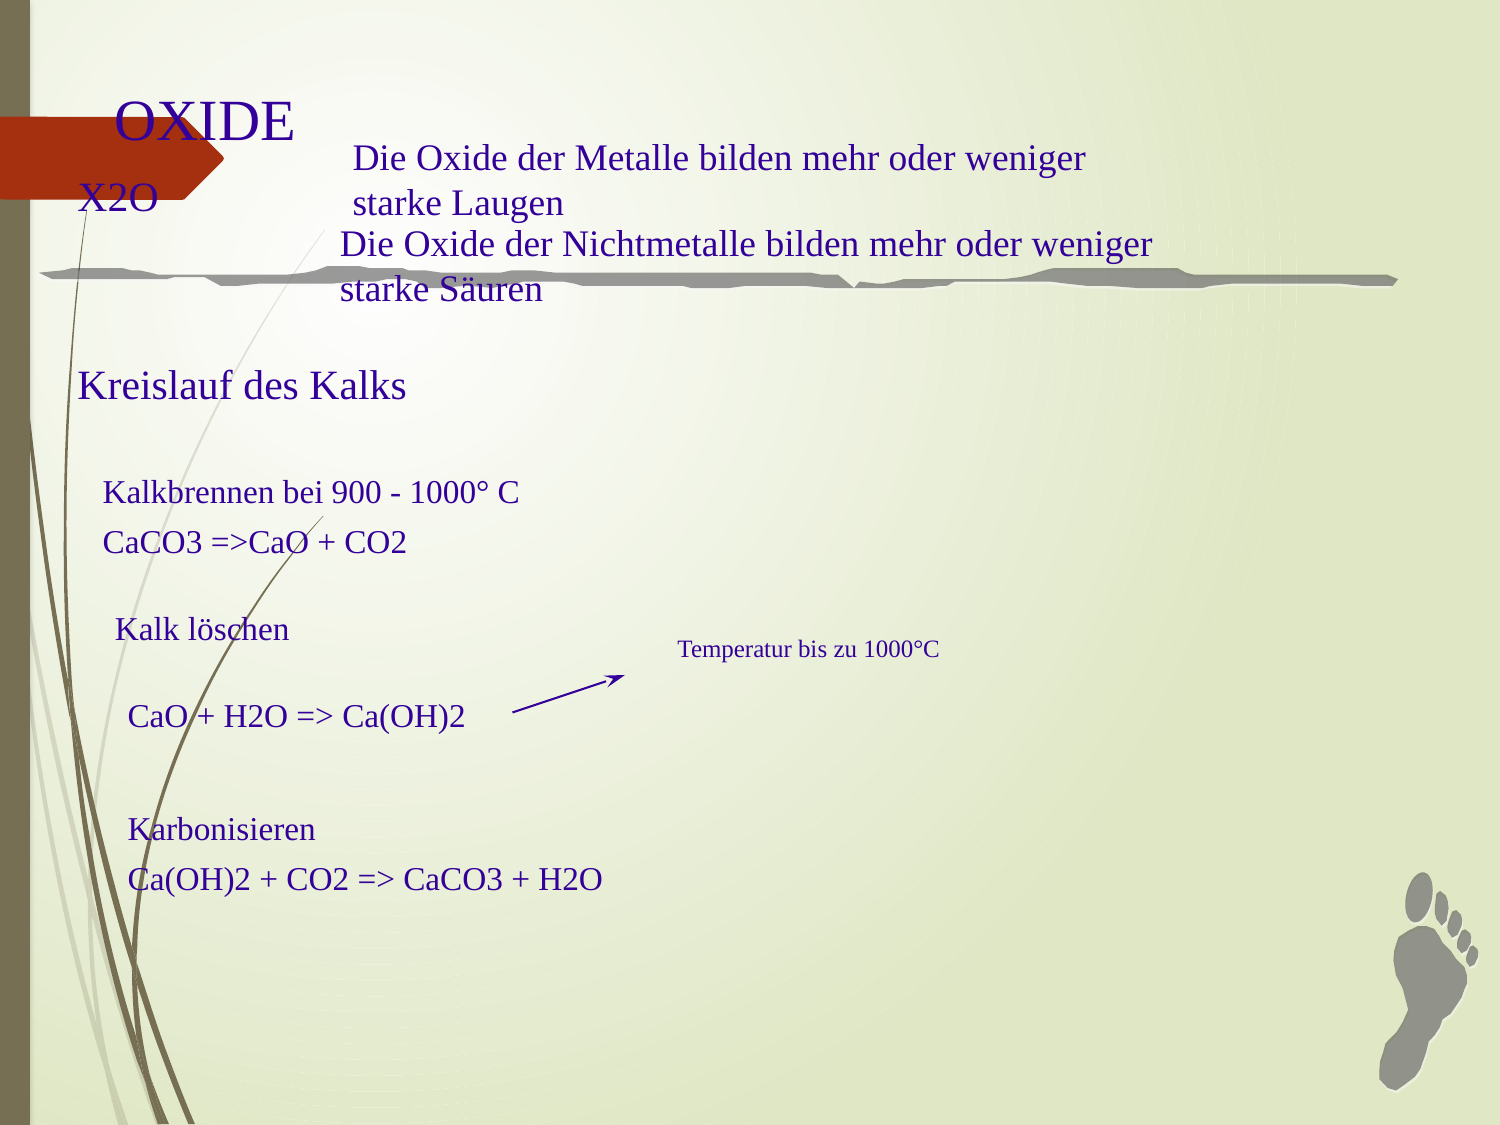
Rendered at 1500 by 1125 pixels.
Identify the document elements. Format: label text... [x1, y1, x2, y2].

text_box Die Oxide der Metalle bilden mehr oder weniger starke Laugen [337, 124, 1175, 211]
text_box Temperatur bis zu 1000°C [662, 624, 1338, 670]
text_box Kalkbrennen bei 900 - 1000° C [87, 462, 725, 512]
text_box OXIDE [99, 75, 725, 161]
text_box [603, 675, 625, 688]
text_box Die Oxide der Nichtmetalle bilden mehr oder weniger starke Säuren [324, 211, 1263, 317]
text_box CaO + H2O => Ca(OH)2 [112, 686, 650, 742]
text_box X2O [62, 162, 213, 228]
text_box Ca(OH)2 + CO2 => CaCO3 + H2O [112, 849, 663, 905]
text_box Kreislauf des Kalks [62, 350, 1100, 416]
text_box CaCO3 =>CaO + CO2 [87, 512, 800, 568]
text_box Karbonisieren [112, 799, 563, 849]
text_box Kalk löschen [99, 599, 763, 655]
